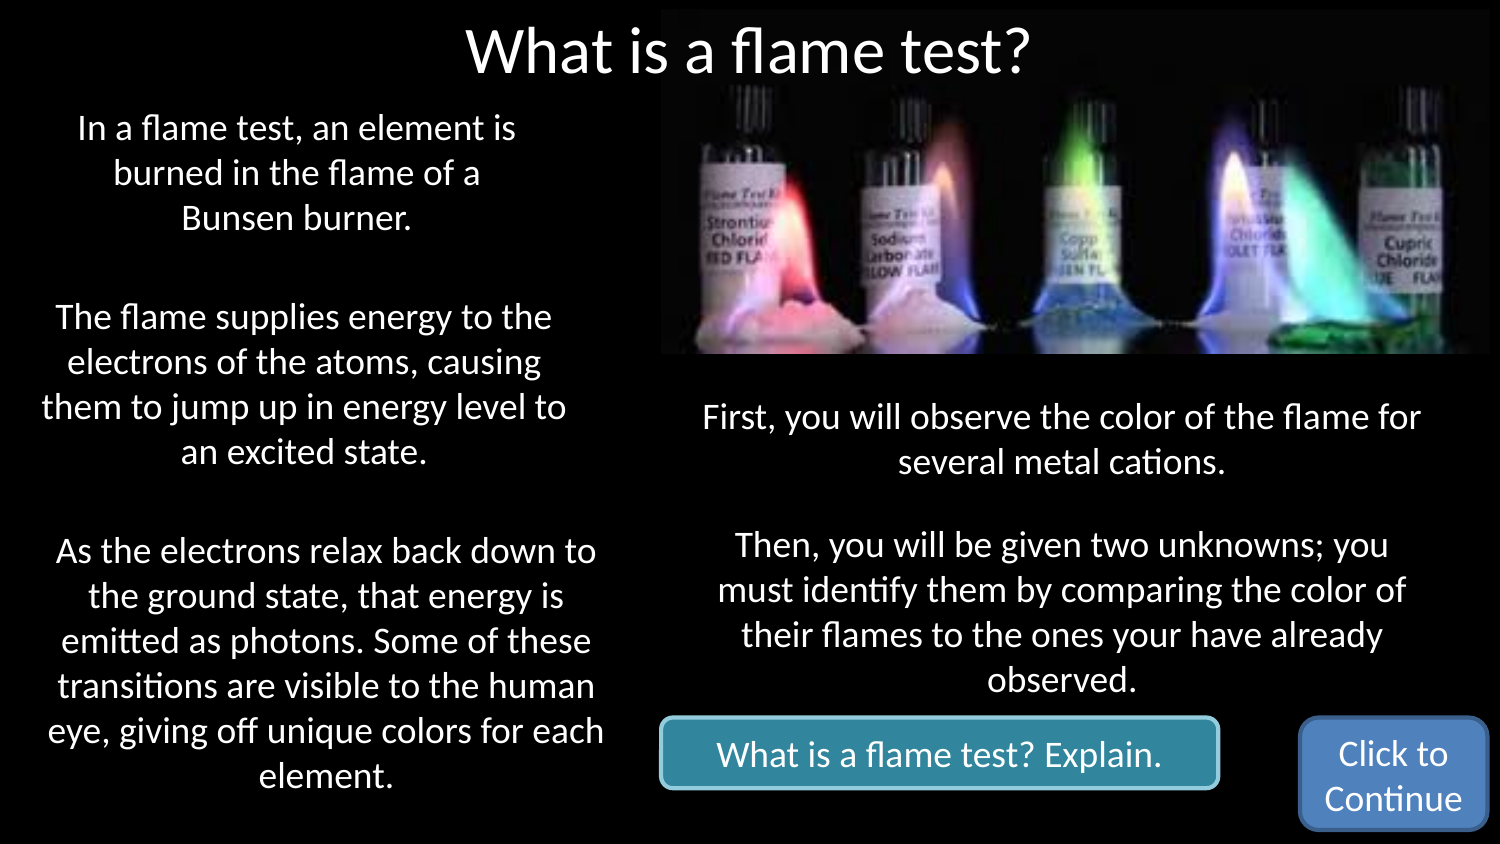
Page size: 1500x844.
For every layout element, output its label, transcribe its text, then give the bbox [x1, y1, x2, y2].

text_box In a flame test, an element is burned in the flame of a Bunsen burner. [62, 95, 532, 246]
text_box As the electrons relax back down to the ground state, that energy is emitted as photons. Some of these transitions are visible to the human eye, giving off unique colors for each element. [32, 518, 621, 804]
text_box What is a flame test? [0, 0, 1500, 95]
text_box What is a flame test? Explain. [658, 715, 1221, 791]
picture [660, 9, 1490, 354]
text_box The flame supplies energy to the electrons of the atoms, causing them to jump up in energy level to an excited state. [10, 284, 599, 480]
text_box Then, you will be given two unknowns; you must identify them by comparing the color of their flames to the ones your have already observed. [687, 512, 1438, 708]
text_box First, you will observe the color of the flame for several metal cations. [687, 384, 1438, 490]
text_box Click to Continue [1297, 715, 1490, 833]
